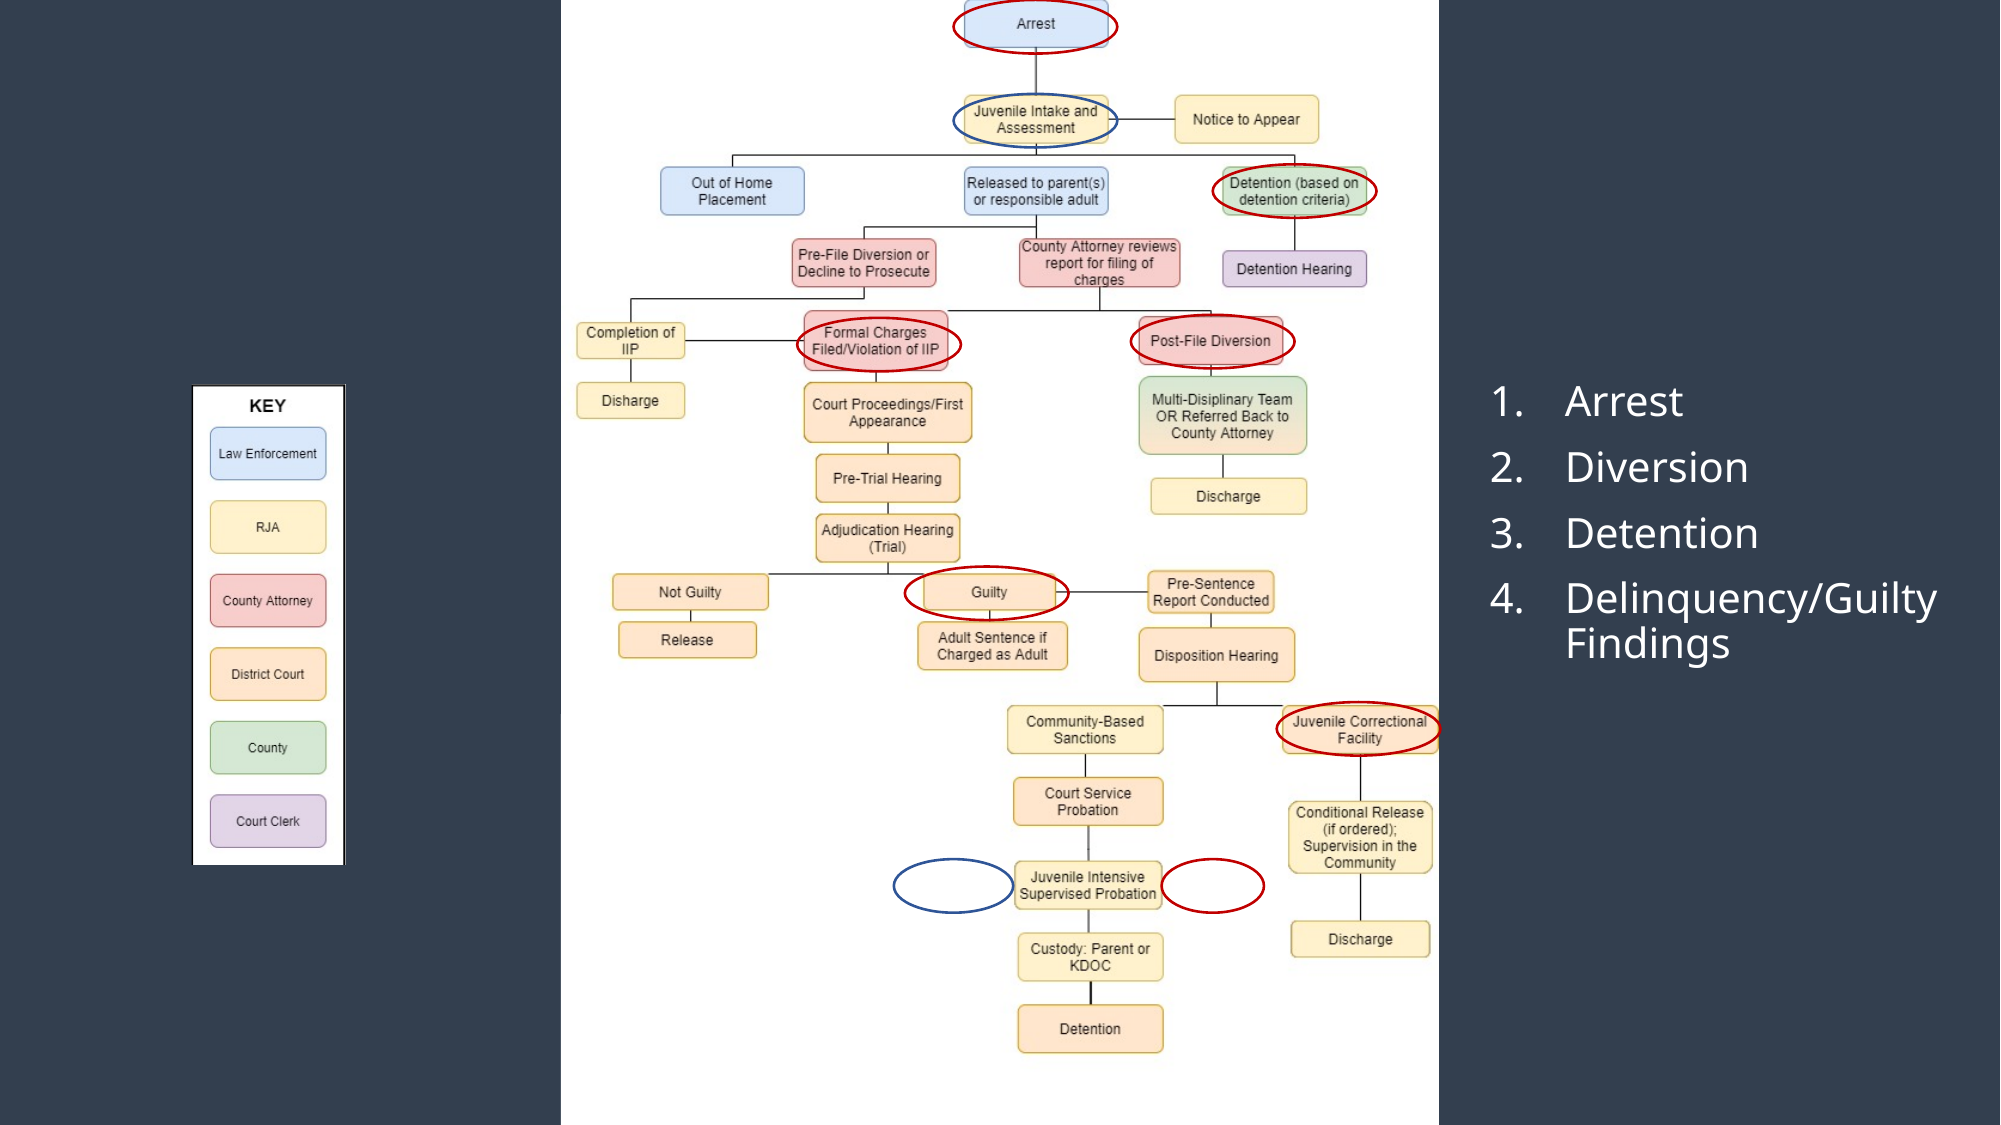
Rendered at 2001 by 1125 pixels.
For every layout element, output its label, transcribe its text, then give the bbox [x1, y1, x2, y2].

picture [560, 0, 1439, 1125]
list Arrest Diversion Detention Delinquency/Guilty Findings [1474, 372, 1975, 715]
picture [191, 384, 346, 865]
